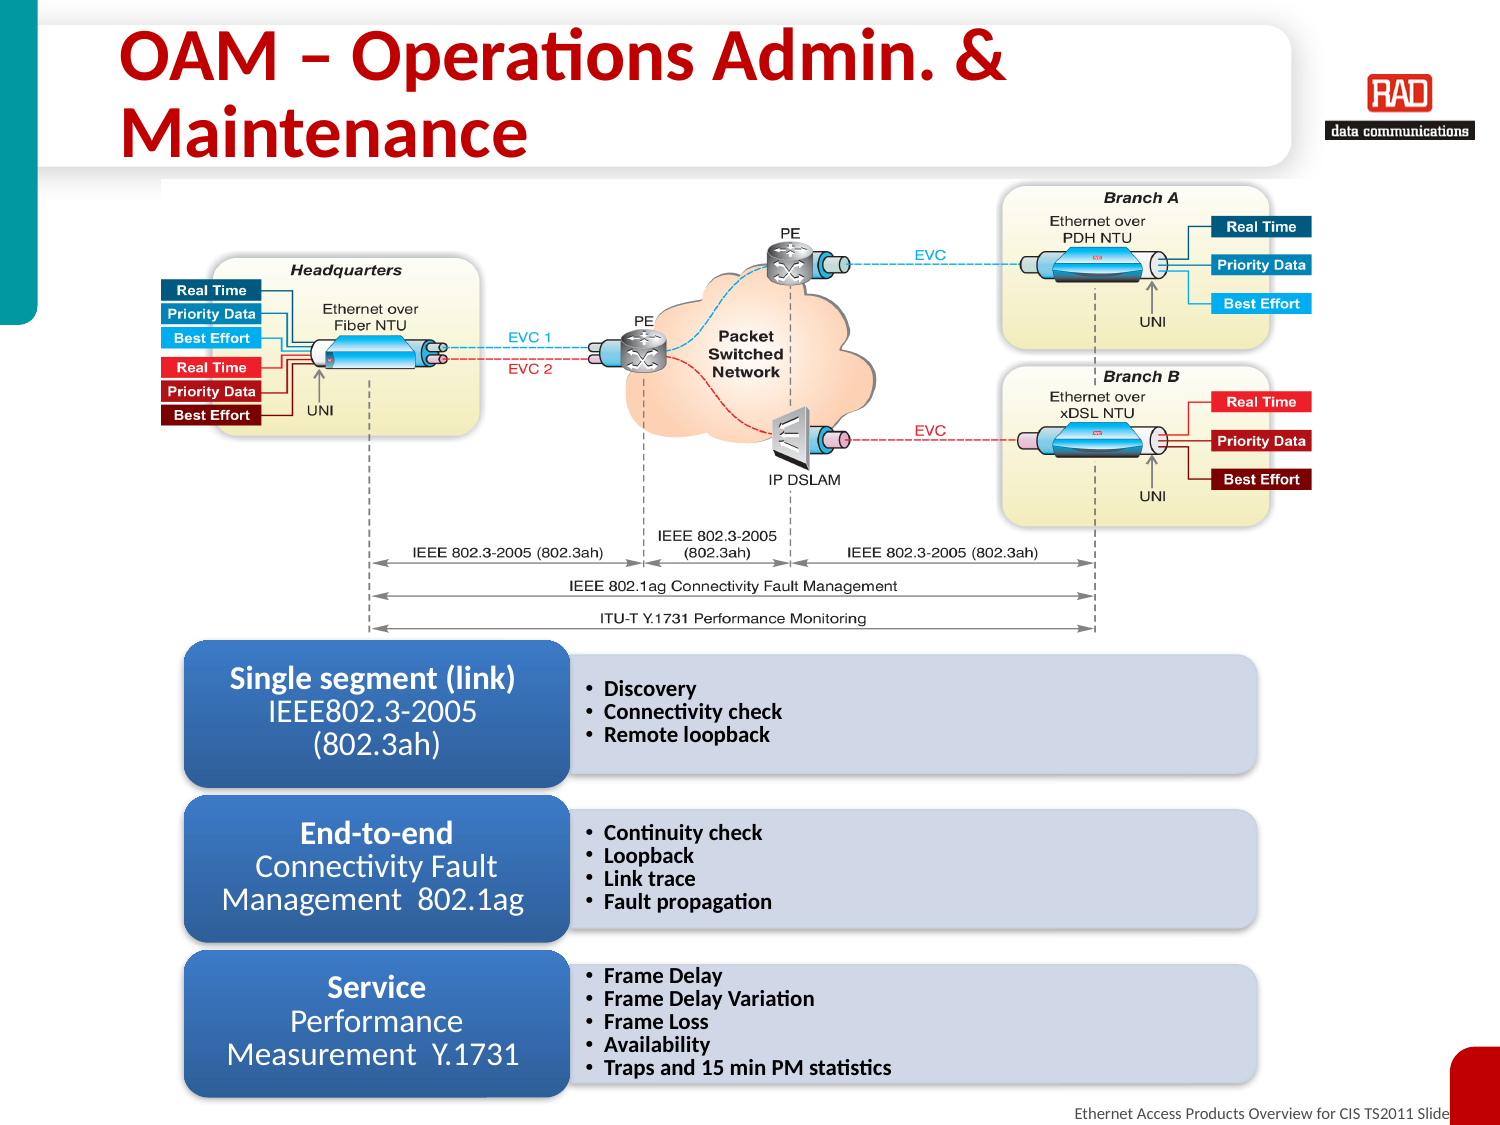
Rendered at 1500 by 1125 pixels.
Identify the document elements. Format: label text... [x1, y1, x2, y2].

picture [221, 334, 229, 342]
picture [211, 334, 218, 342]
picture [160, 177, 1318, 634]
picture [1325, 74, 1475, 140]
picture [169, 309, 174, 318]
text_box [183, 640, 1257, 1098]
title OAM – Operations Admin. & Maintenance [104, 43, 1215, 149]
